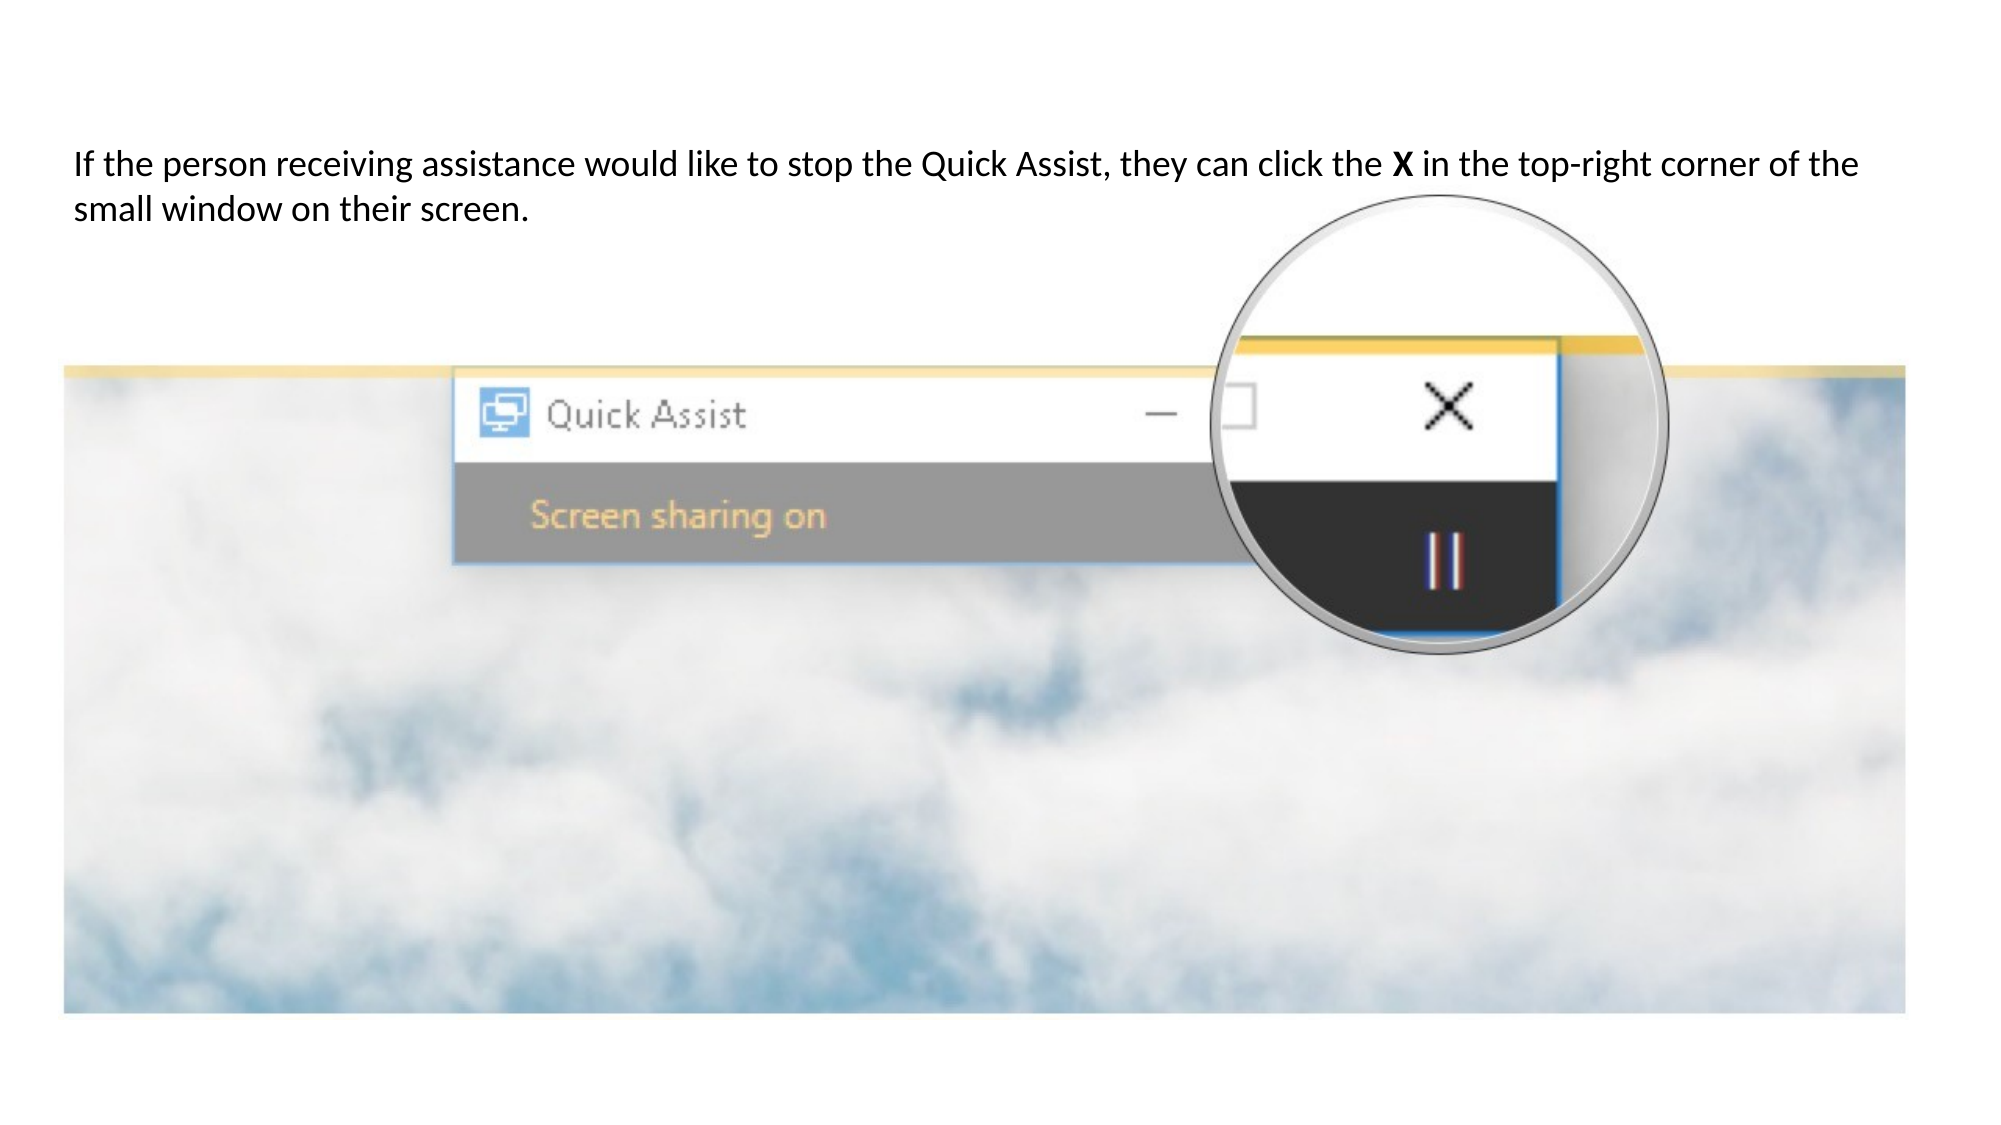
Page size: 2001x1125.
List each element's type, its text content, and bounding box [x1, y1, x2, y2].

text_box If the person receiving assistance would like to stop the Quick Assist, they can click the X in the top-right corner of the small window on their screen. [58, 131, 1912, 184]
picture [58, 184, 1912, 1020]
